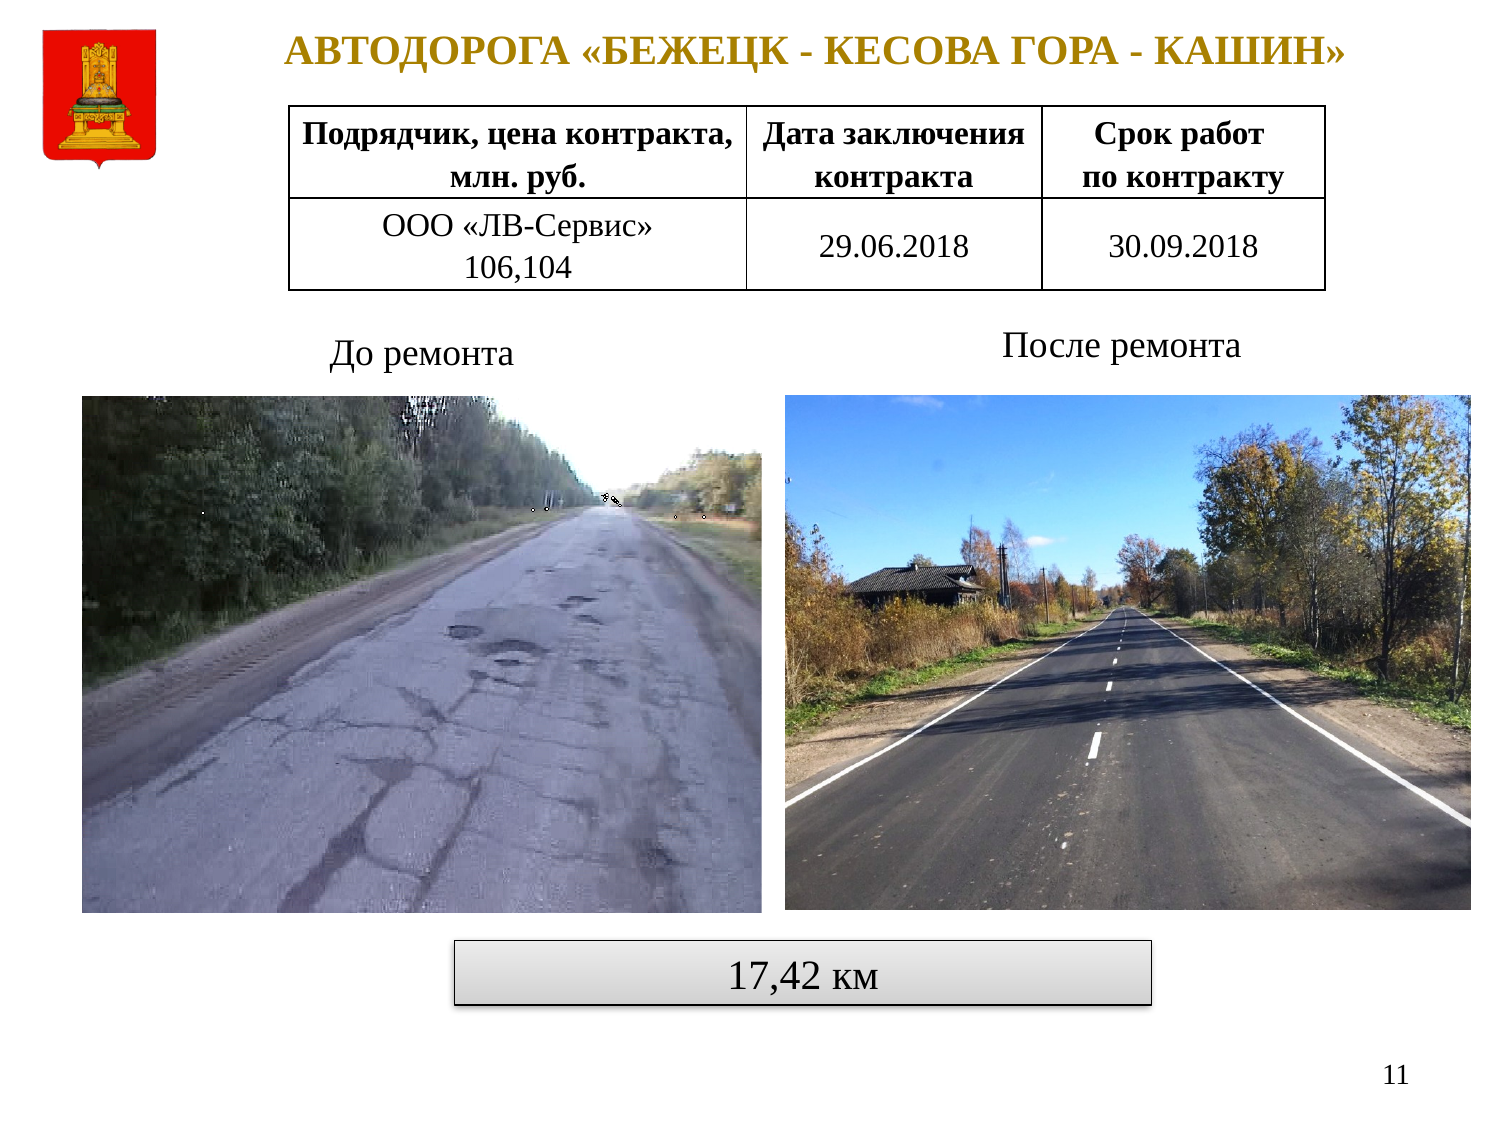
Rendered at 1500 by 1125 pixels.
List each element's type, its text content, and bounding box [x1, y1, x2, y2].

text_box АВТОДОРОГА «БЕЖЕЦК - КЕСОВА ГОРА - КАШИН» [164, 15, 1467, 122]
table_cell 29.06.2018 [747, 199, 1041, 289]
text_box 17,42 км [454, 940, 1152, 1006]
text_box До ремонта [314, 320, 561, 391]
picture [81, 395, 762, 914]
slide_number 11 [1074, 1042, 1425, 1103]
picture [784, 395, 1471, 910]
table_cell ООО «ЛВ-Сервис» 106,104 [290, 199, 746, 289]
table_header Дата заключения контракта [747, 107, 1041, 197]
text_box После ремонта [987, 312, 1269, 383]
picture [39, 21, 165, 177]
table_cell 30.09.2018 [1043, 199, 1324, 289]
table_header Подрядчик, цена контракта, млн. руб. [290, 107, 746, 197]
table_header Срок работ по контракту [1043, 107, 1324, 197]
